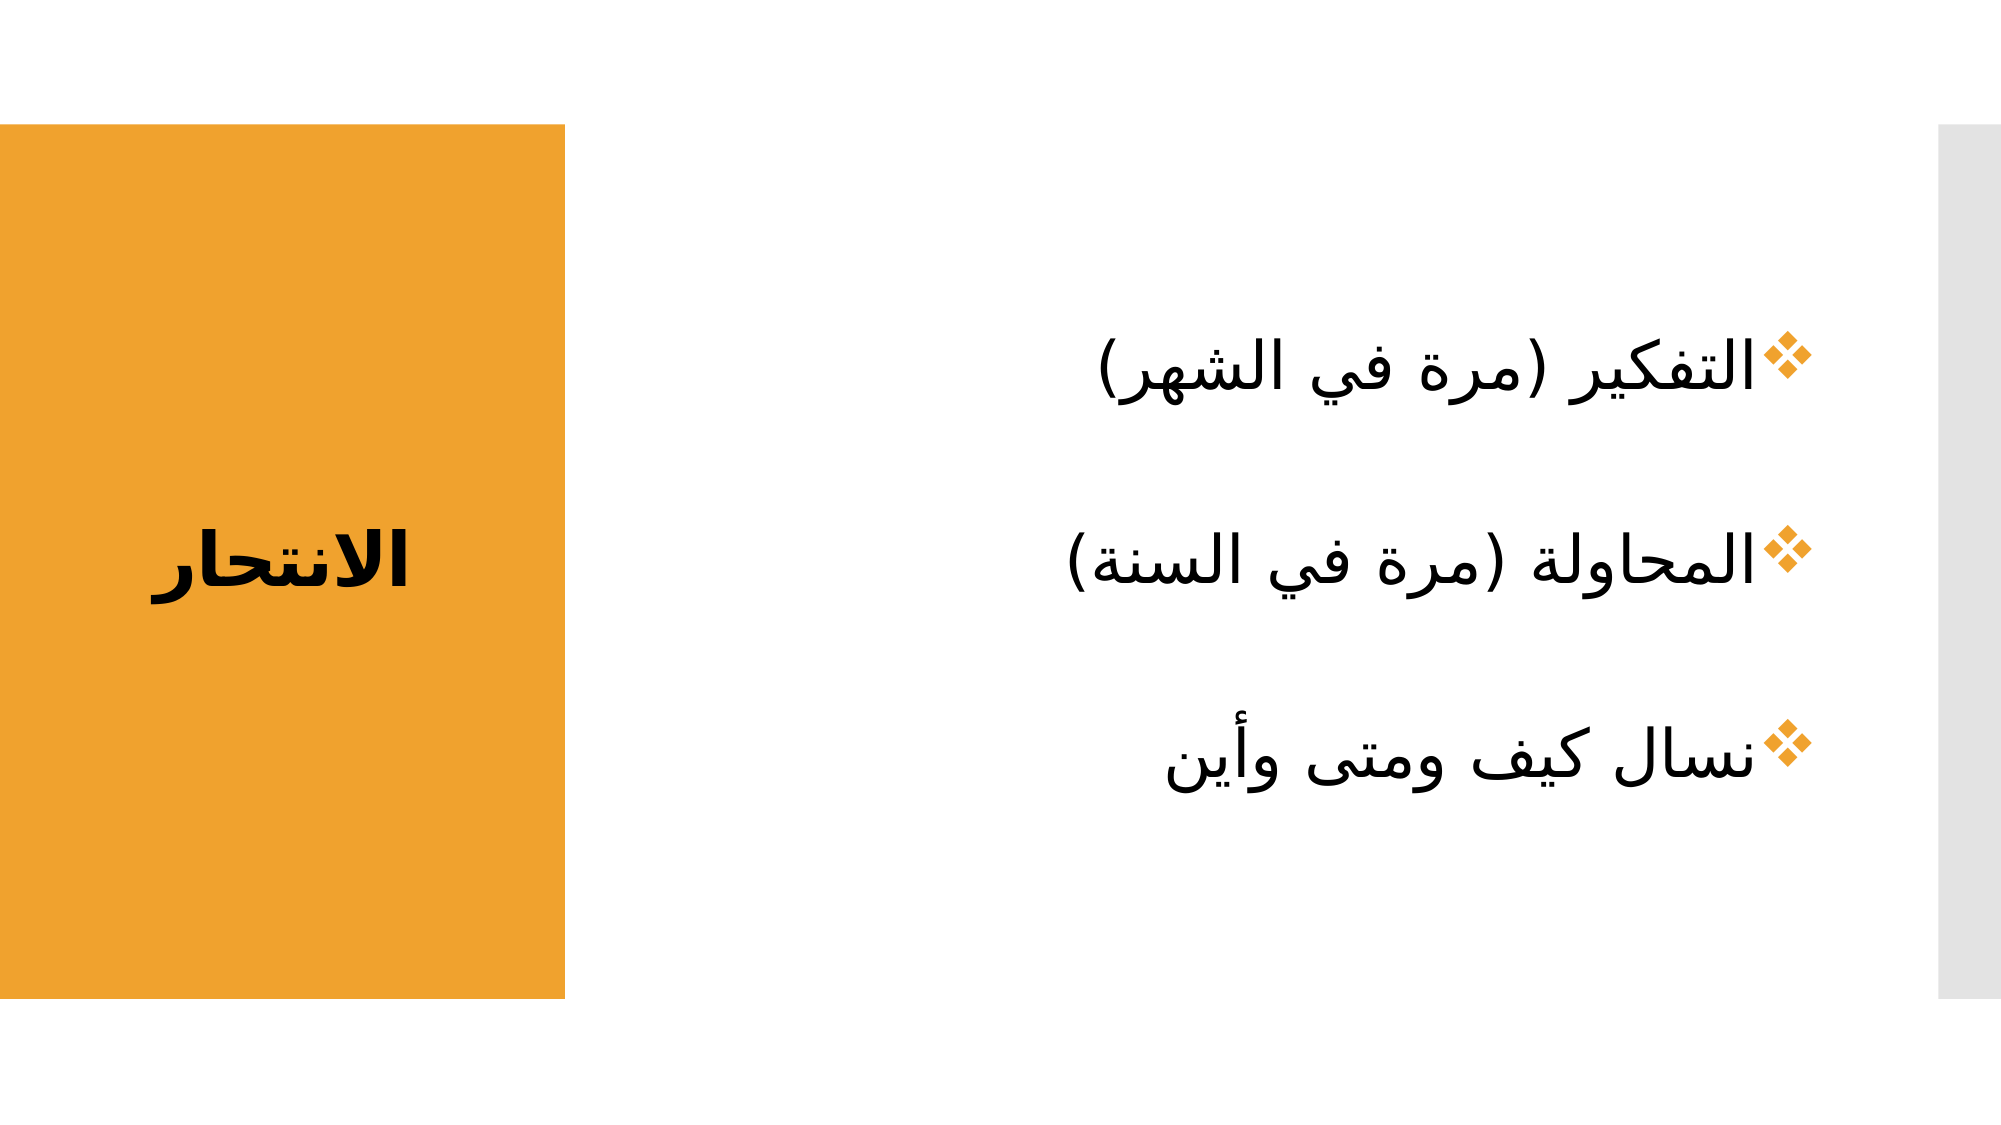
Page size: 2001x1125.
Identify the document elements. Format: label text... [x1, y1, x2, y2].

title الانتحار [41, 184, 525, 940]
list التفكير (مرة في الشهر) المحاولة (مرة في السنة) نسال كيف ومتى وأين [634, 141, 1835, 982]
